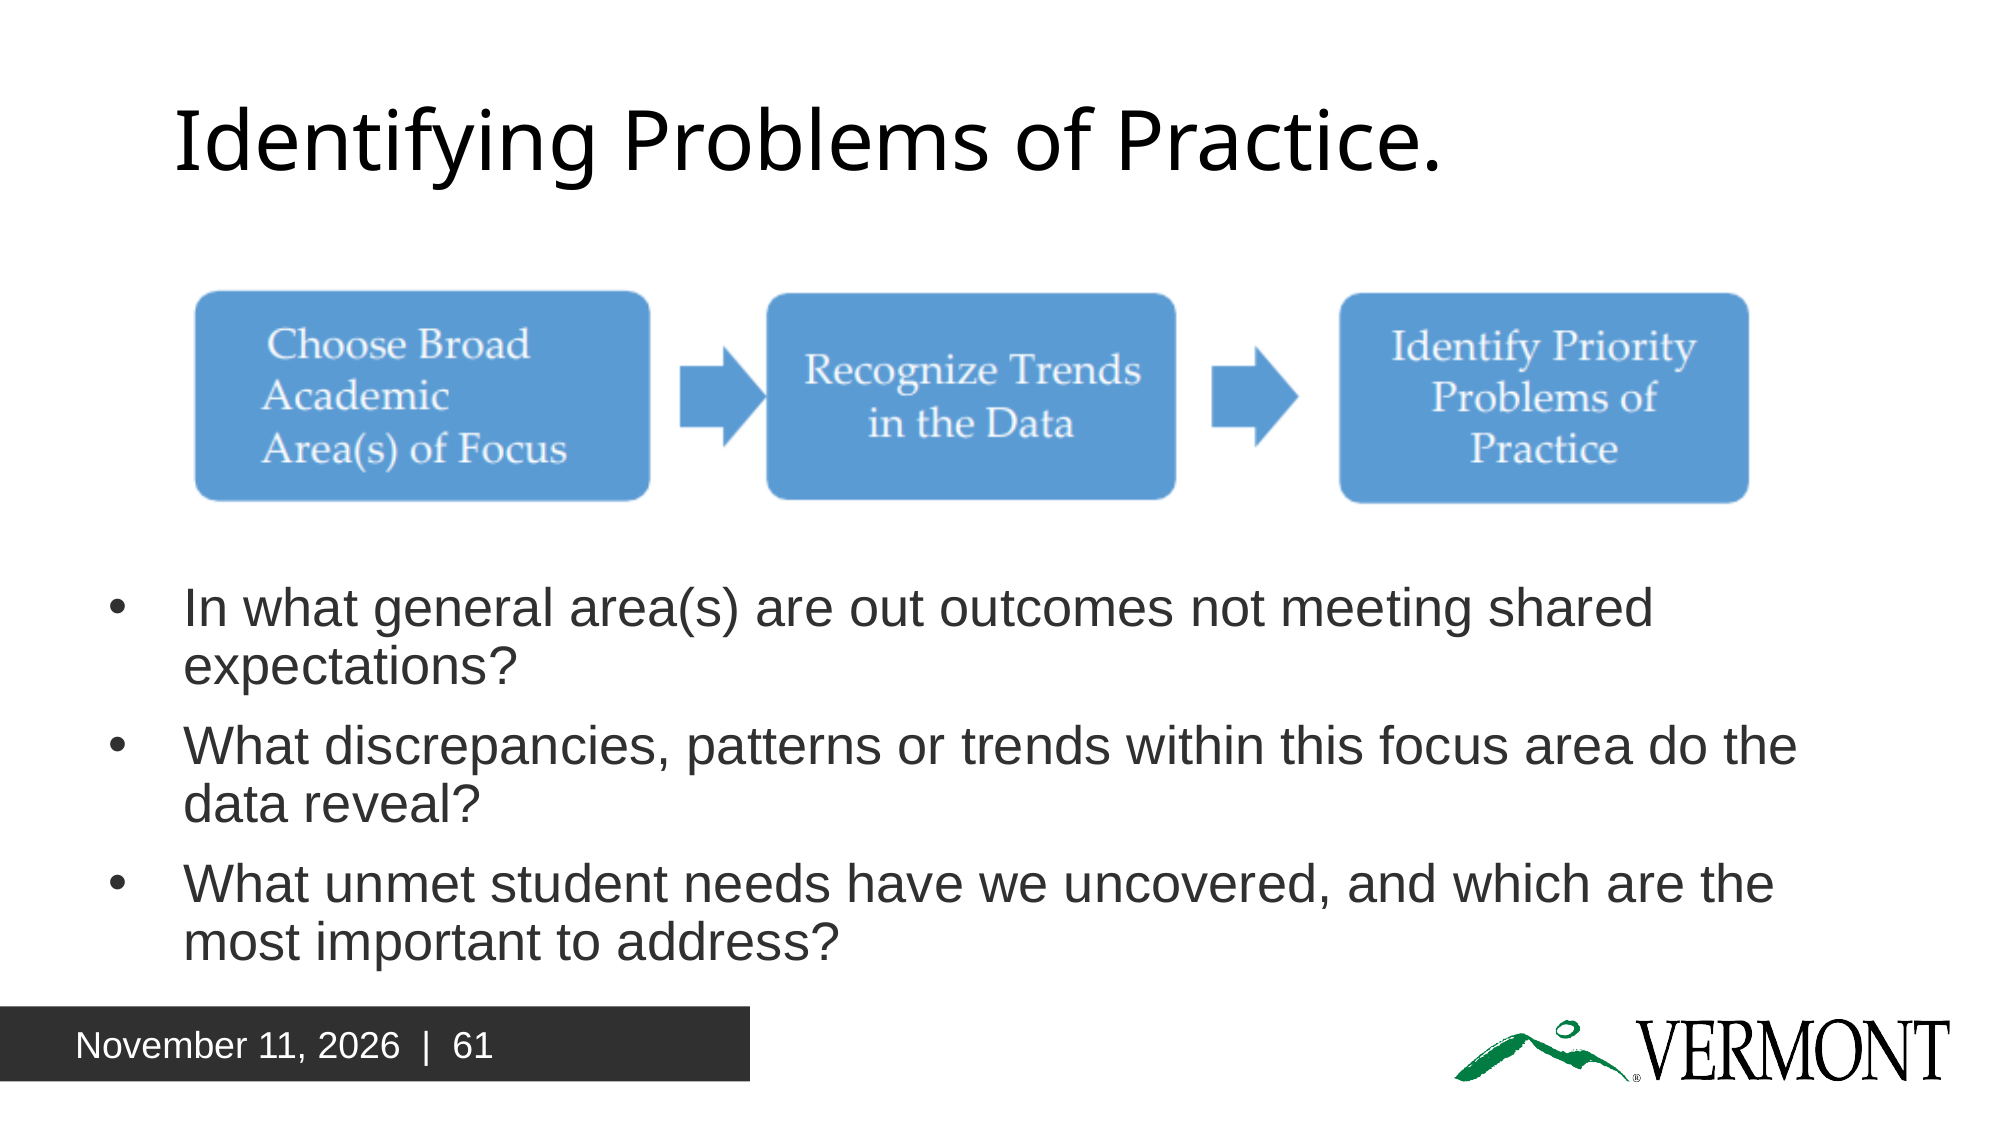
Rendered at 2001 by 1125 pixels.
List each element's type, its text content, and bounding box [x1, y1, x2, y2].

picture [1454, 1019, 1950, 1082]
title Identifying Problems of Practice. [99, 50, 1900, 238]
list In what general area(s) are out outcomes not meeting shared expectations? What discrepancies, patterns or trends within this focus area do the data reveal? What unmet student needs have we uncovered, and which are the most important to address? [108, 262, 1892, 975]
picture [145, 262, 1824, 524]
